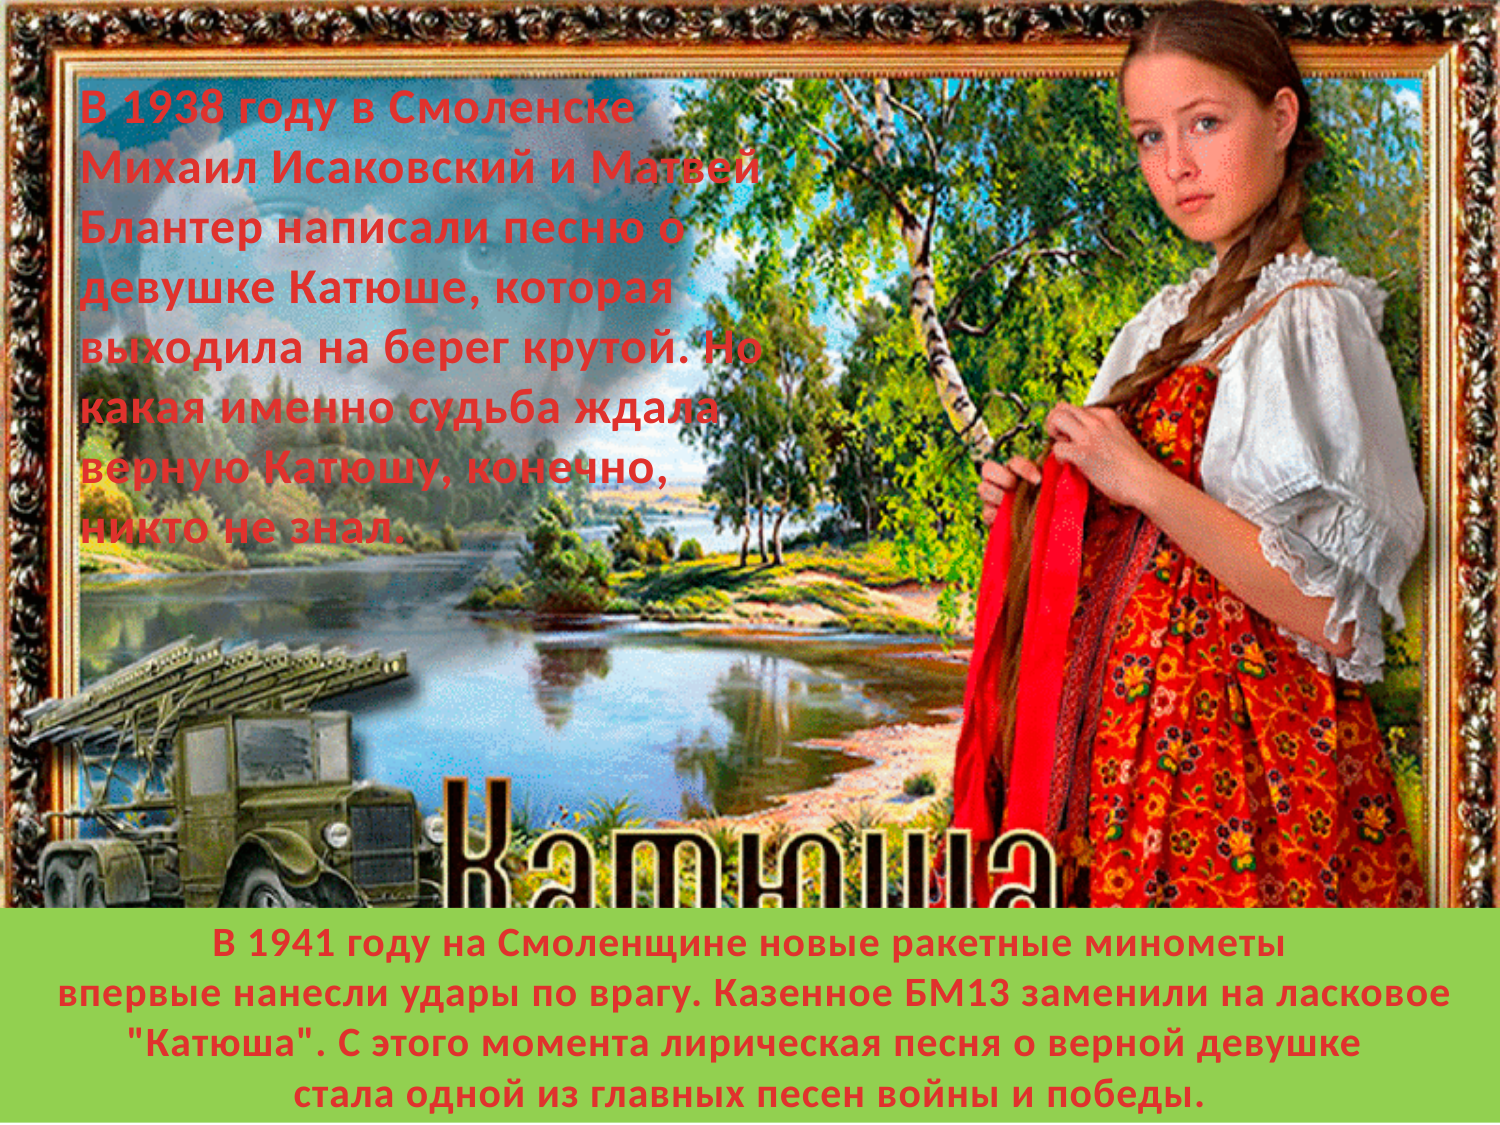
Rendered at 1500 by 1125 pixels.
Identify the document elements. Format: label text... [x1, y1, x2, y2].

text_box В 1941 году на Смоленщине новые ракетные минометы впервые нанесли удары по врагу. Казенное БМ13 заменили на ласковое "Катюша". С этого момента лирическая песня о верной девушке стала одной из главных песен войны и победы. [0, 1005, 1500, 1123]
picture [0, 0, 1500, 1000]
